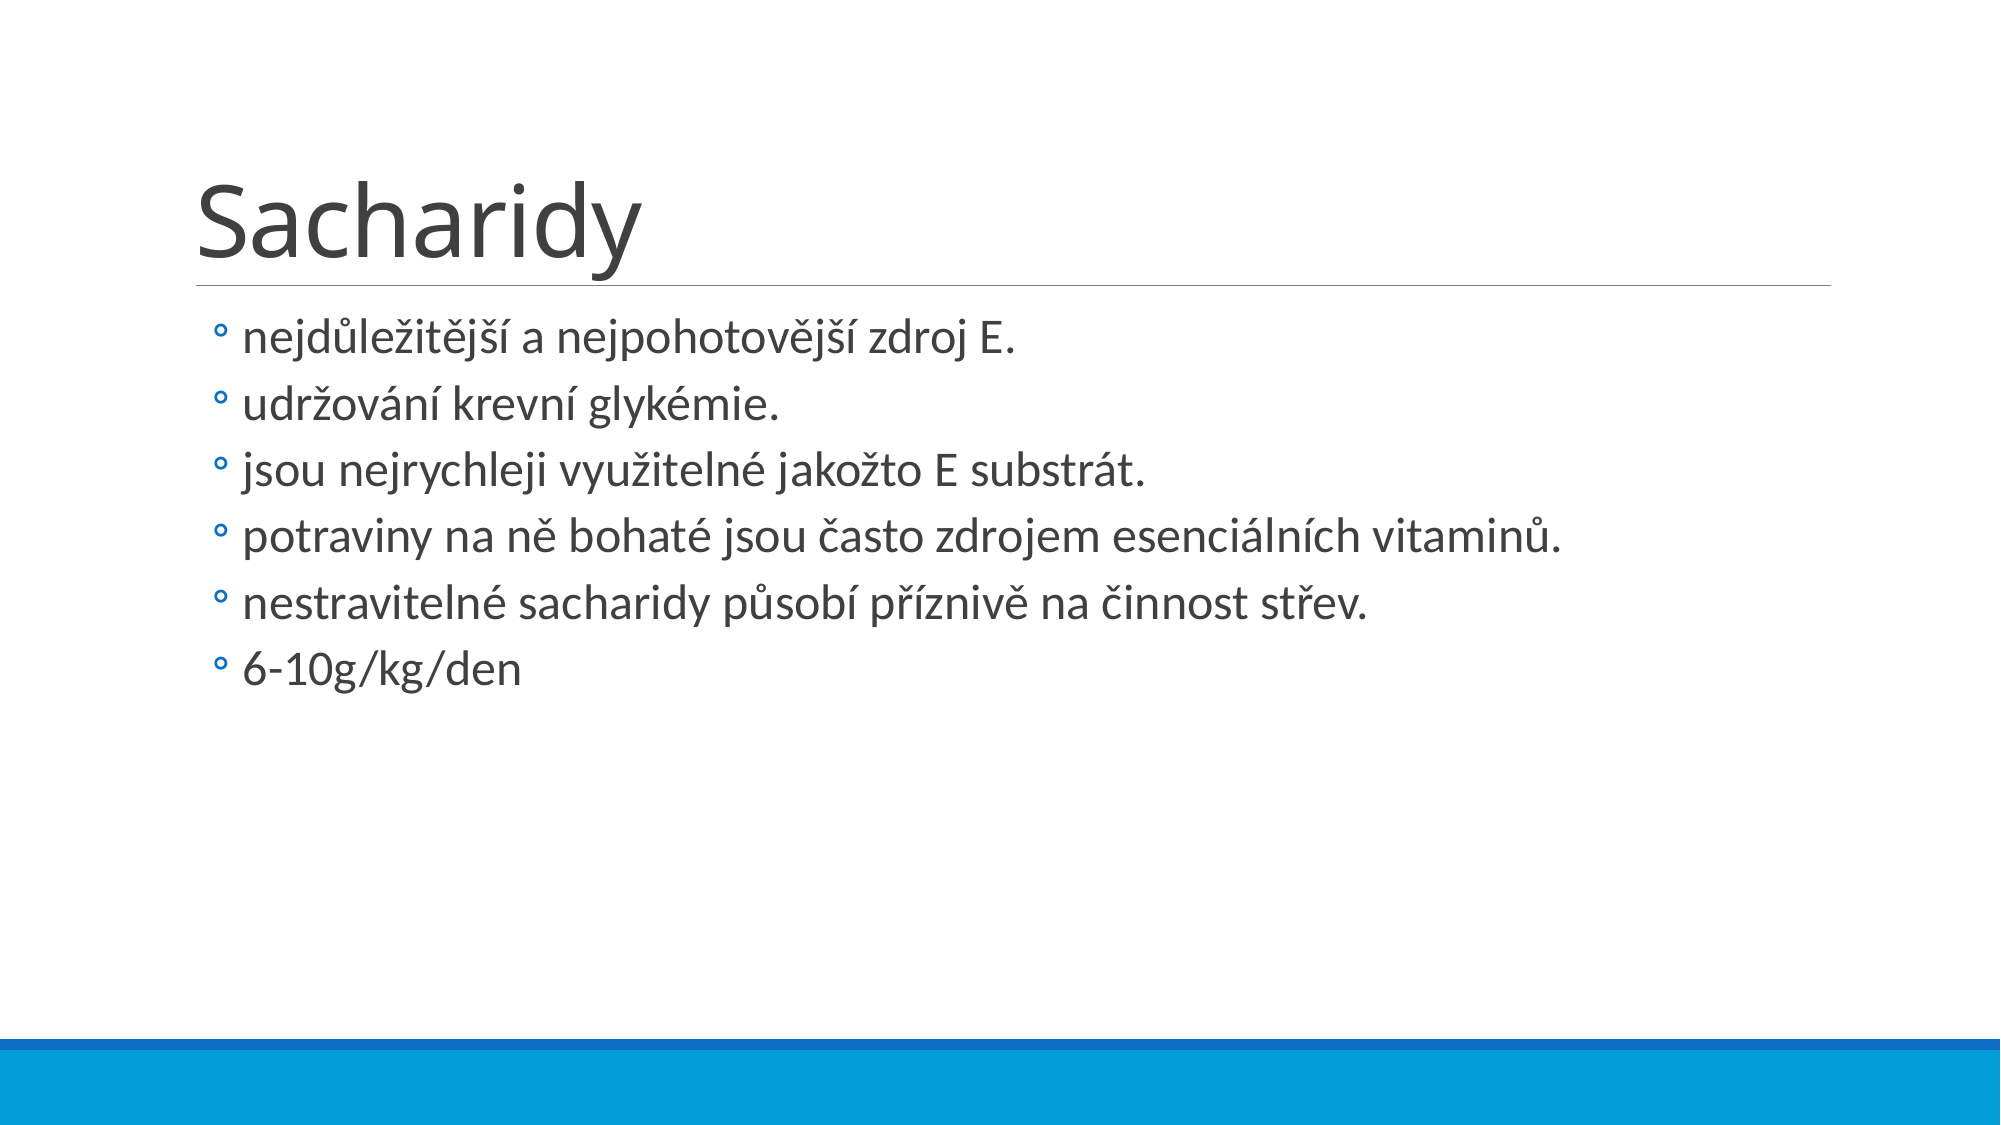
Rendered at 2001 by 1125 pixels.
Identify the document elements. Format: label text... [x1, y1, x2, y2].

title Sacharidy [180, 47, 1830, 285]
list nejdůležitější a nejpohotovější zdroj E. udržování krevní glykémie. jsou nejrychleji využitelné jakožto E substrát. potraviny na ně bohaté jsou často zdrojem esenciálních vitaminů. nestravitelné sacharidy působí příznivě na činnost střev. 6-10g/kg/den [180, 302, 1830, 963]
